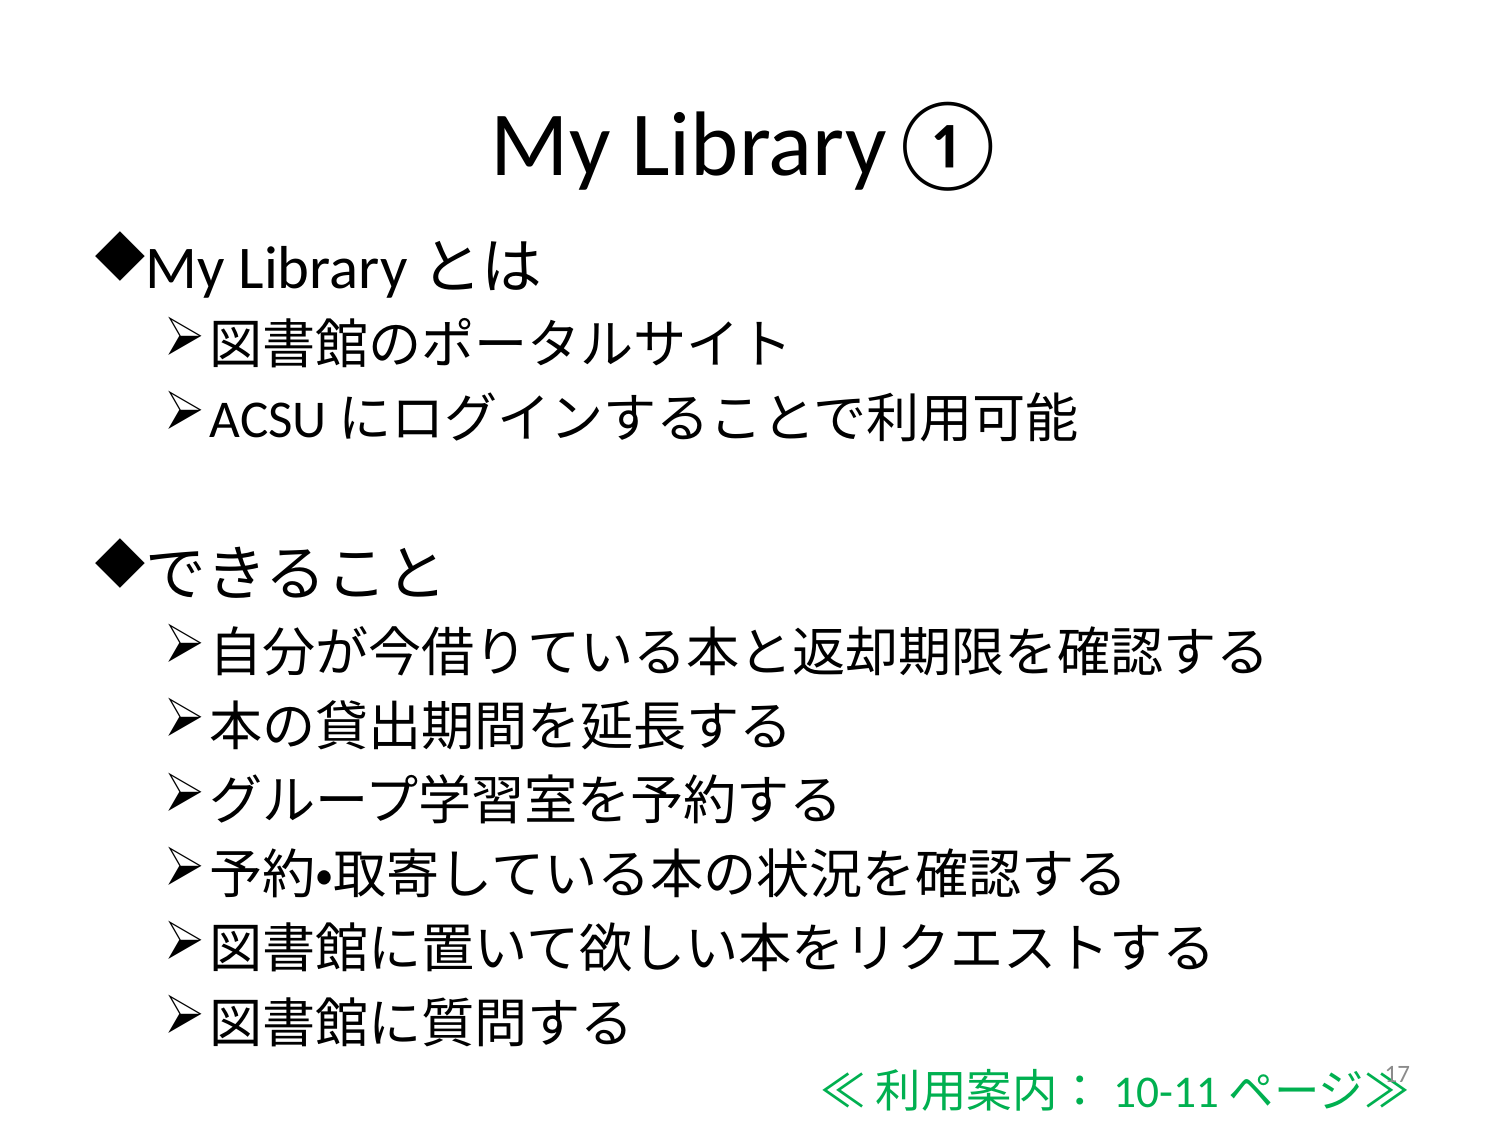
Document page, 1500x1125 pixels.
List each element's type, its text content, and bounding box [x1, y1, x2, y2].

slide_number 17 [1074, 1042, 1425, 1103]
title My Library① [75, 45, 1425, 219]
list My Libraryとは 図書館のポータルサイト ACSUにログインすることで利用可能 できること 自分が今借りている本と返却期限を確認する 本の貸出期間を延長する グループ学習室を予約する 予約・取寄している本の状況を確認する 図書館に置いて欲しい本をリクエストする 図書館に質問する ≪利用案内：10-11ページ≫ [75, 219, 1425, 1125]
